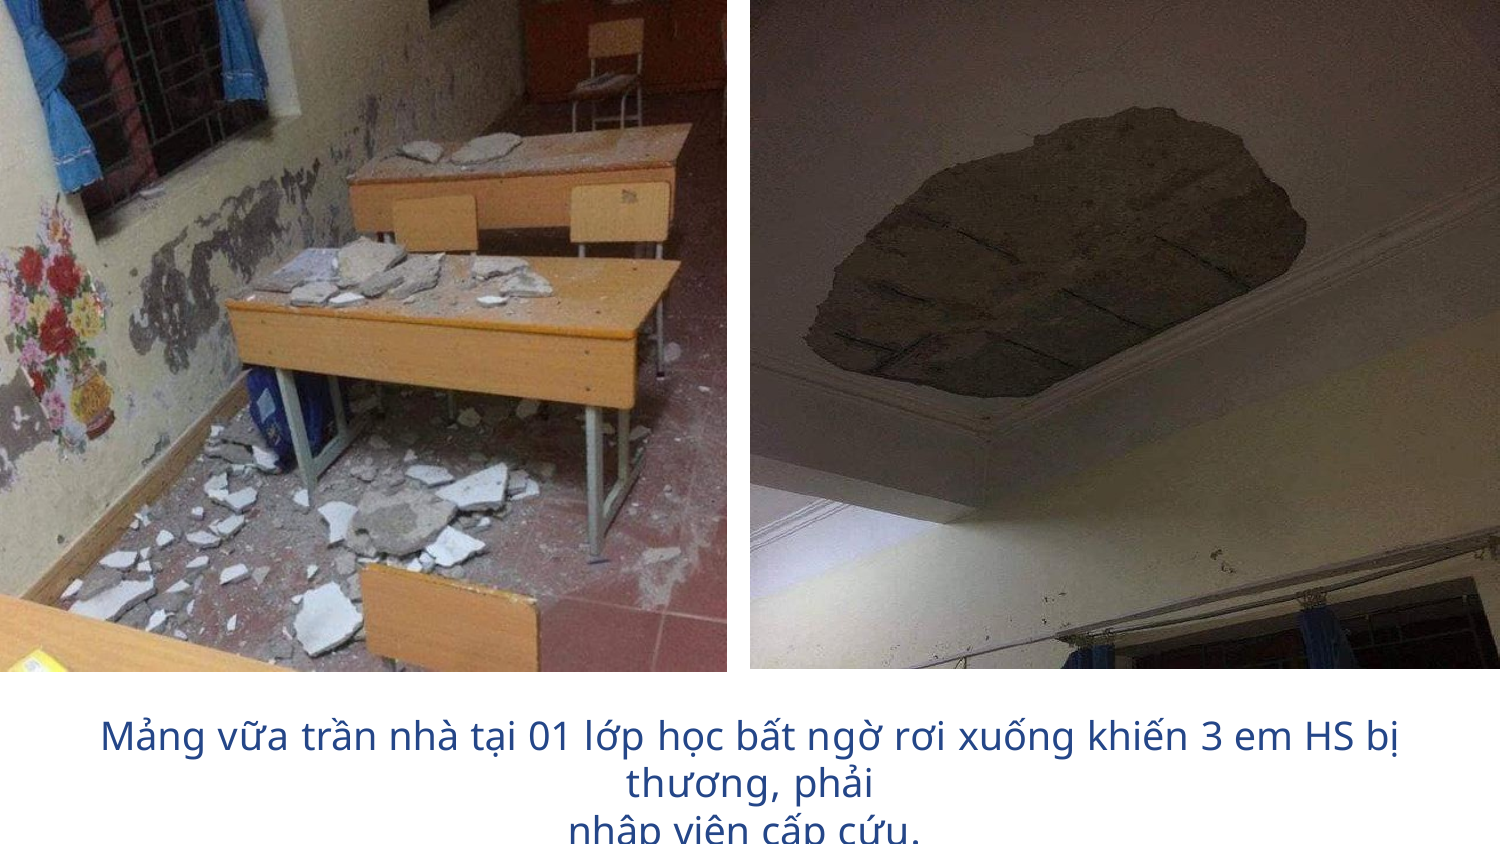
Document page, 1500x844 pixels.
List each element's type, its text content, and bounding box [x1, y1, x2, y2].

picture [749, 0, 1500, 669]
picture [0, 0, 727, 673]
text_box Mảng vữa trần nhà tại 01 lớp học bất ngờ rơi xuống khiến 3 em HS bị thương, phải nhập viện cấp cứu. [16, 708, 1484, 844]
